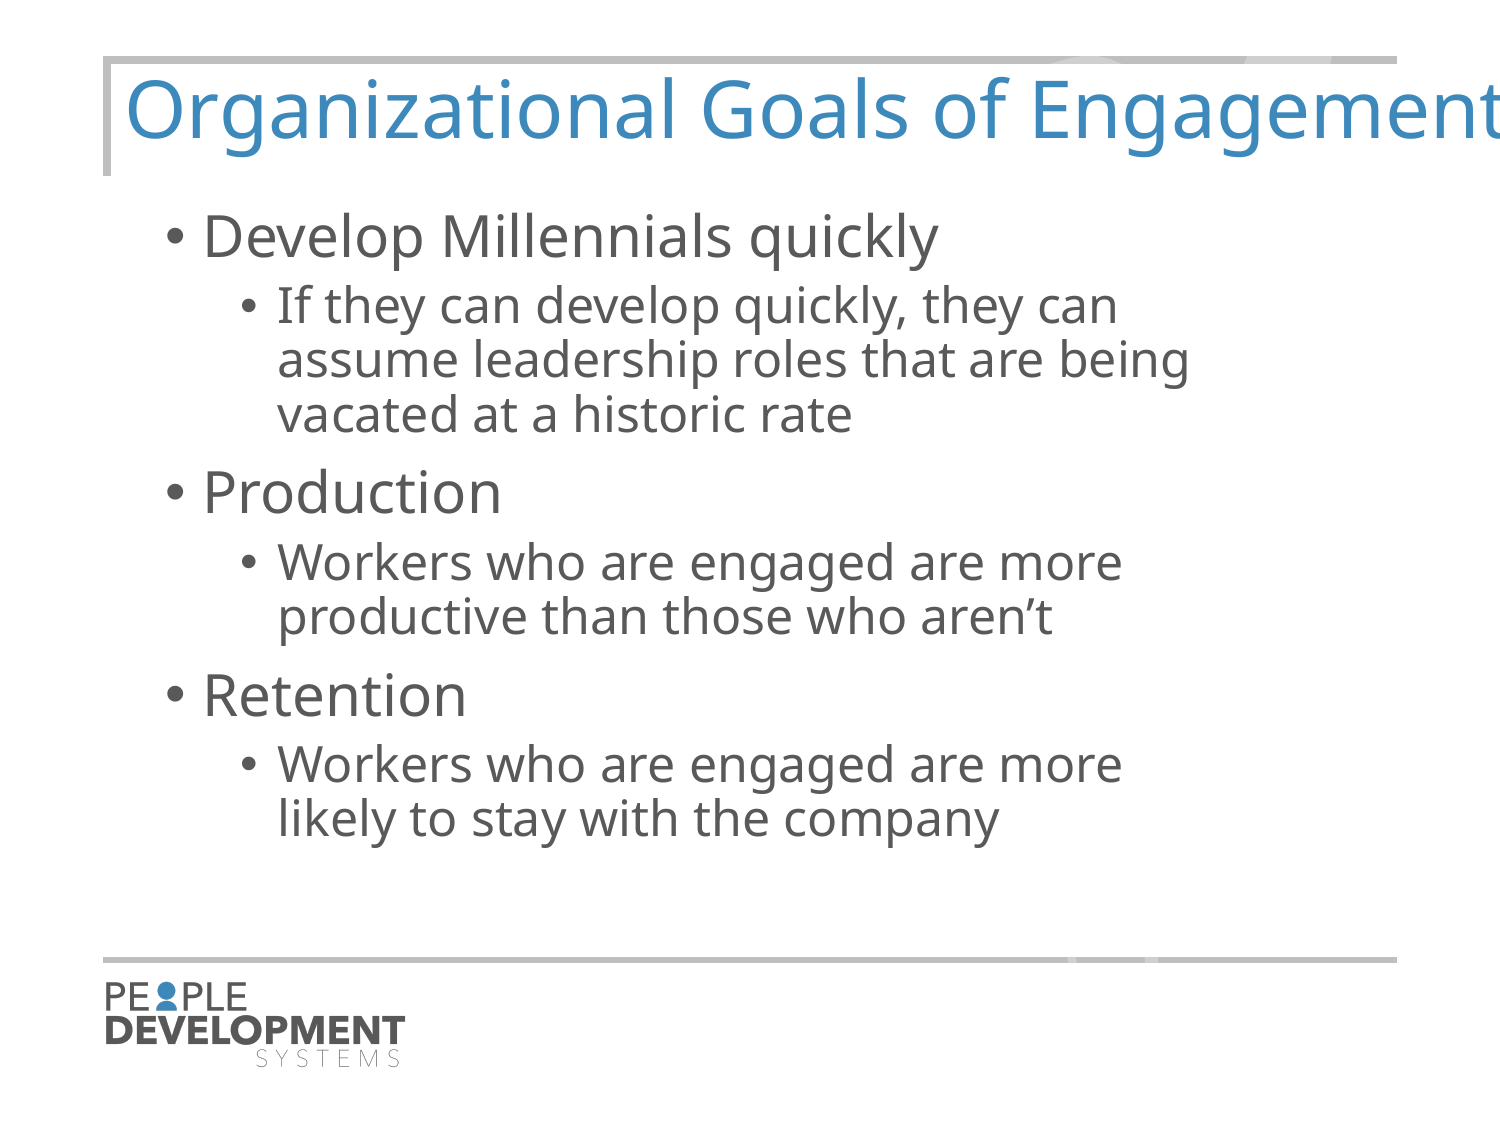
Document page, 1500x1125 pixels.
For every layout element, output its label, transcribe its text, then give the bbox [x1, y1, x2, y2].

title Organizational Goals of Engagement [109, 39, 1500, 164]
list Develop Millennials quickly If they can develop quickly, they can assume leadership roles that are being vacated at a historic rate Production Workers who are engaged are more productive than those who aren’t Retention Workers who are engaged are more likely to stay with the company [150, 200, 1250, 1004]
